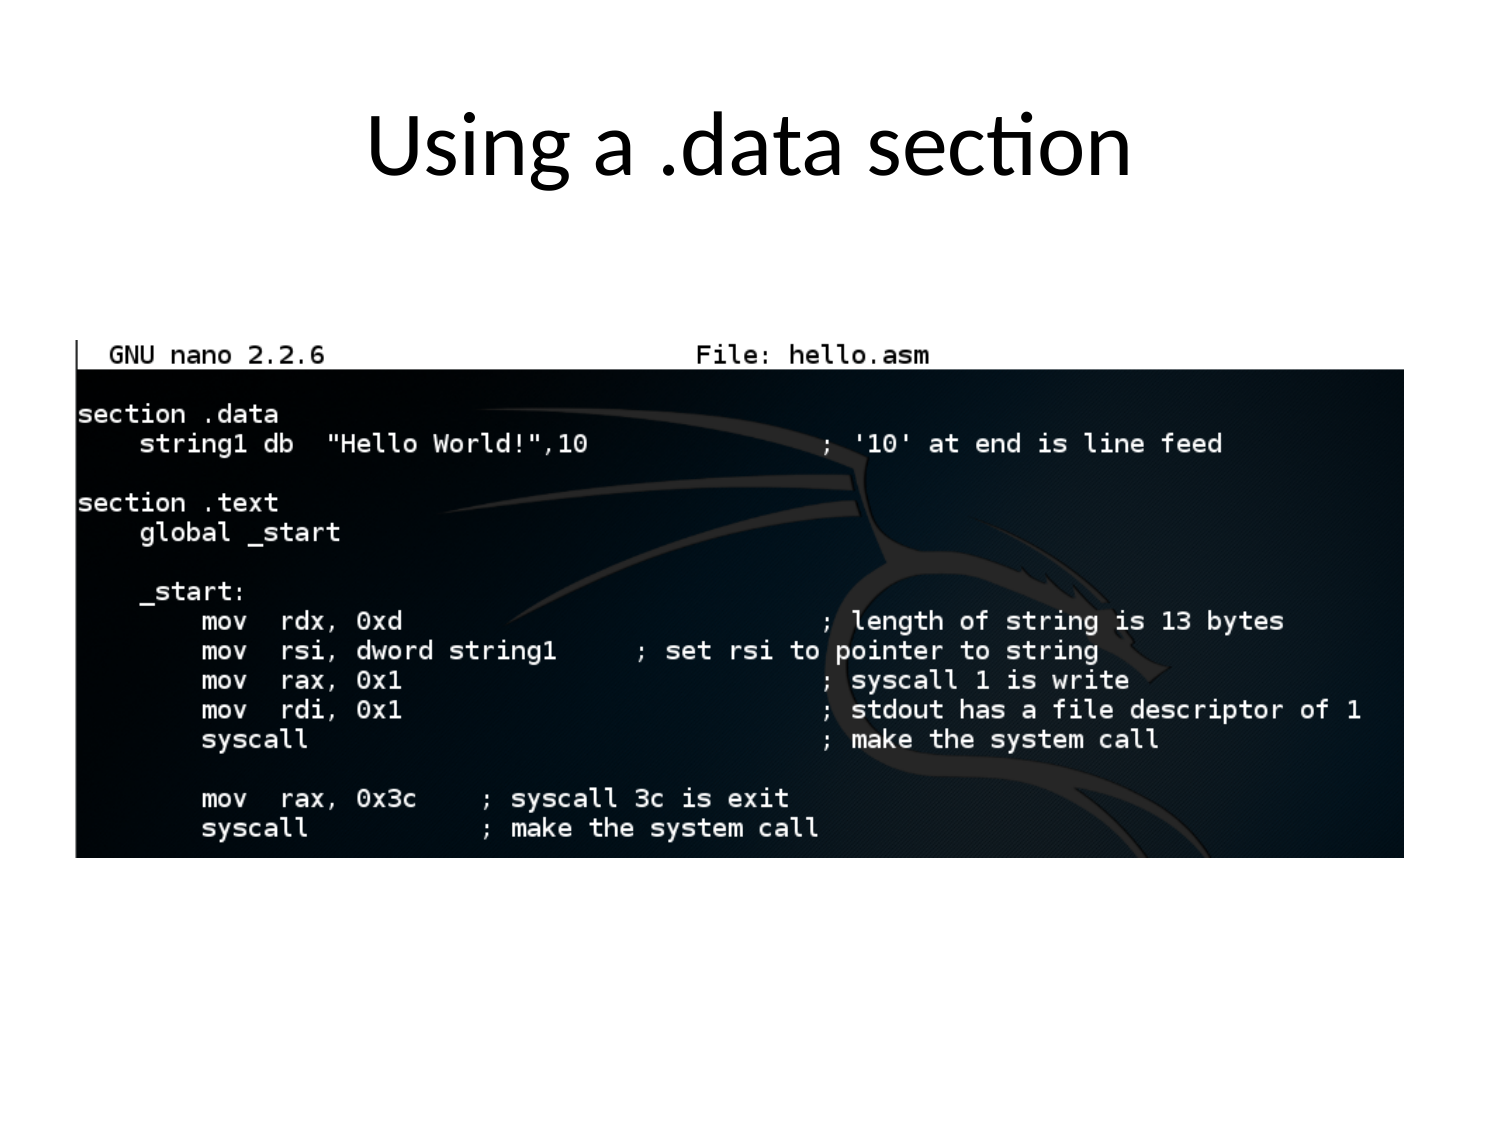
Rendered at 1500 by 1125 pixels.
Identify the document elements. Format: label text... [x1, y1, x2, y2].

title Using a .data section [75, 45, 1425, 233]
picture [74, 339, 1404, 858]
